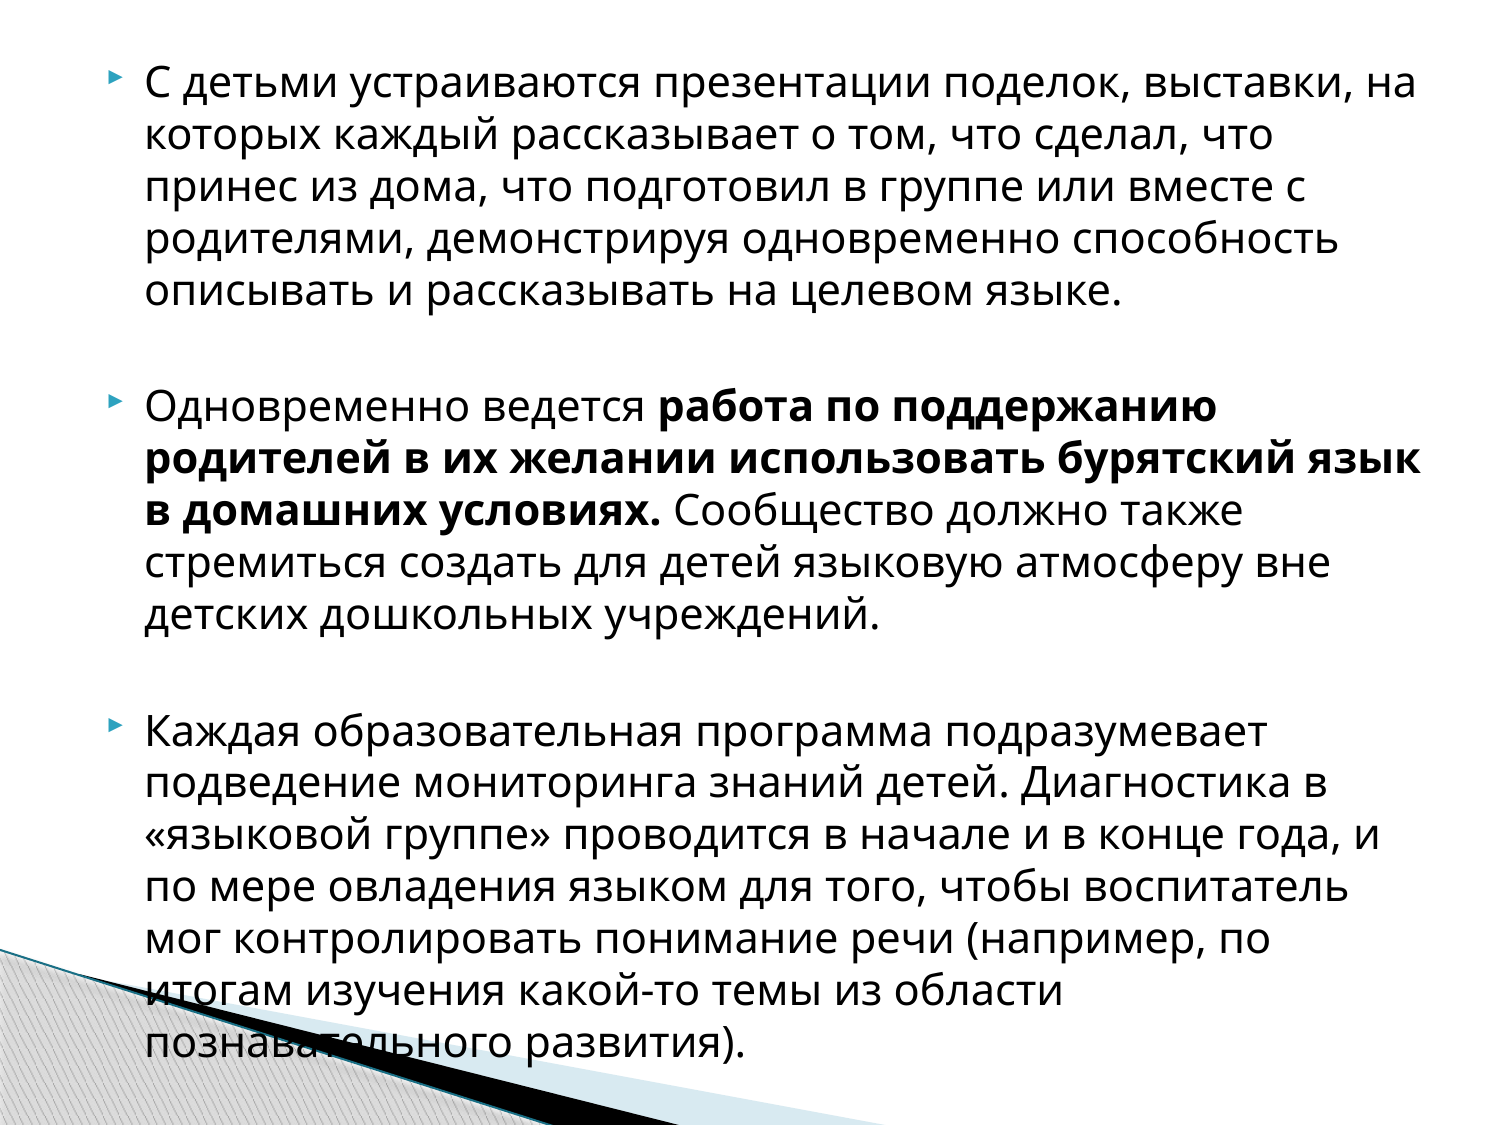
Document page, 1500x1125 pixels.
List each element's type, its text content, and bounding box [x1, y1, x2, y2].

list С детьми устраиваются презентации поделок, выставки, на которых каждый рассказывает о том, что сделал, что принес из дома, что подготовил в группе или вместе с родителями, демонстрируя одновременно способность описывать и рассказывать на целевом языке. Одновременно ведется работа по поддержанию родителей в их желании использовать бурятский язык в домашних условиях. Сообщество должно также стремиться создать для детей языковую атмосферу вне детских дошкольных учреждений. Каждая образовательная программа подразумевает подведение мониторинга знаний детей. Диагностика в «языковой группе» проводится в начале и в конце года, и по мере овладения языком для того, чтобы воспитатель мог контролировать понимание речи (например, по итогам изучения какой-то темы из области познавательного развития). [75, 46, 1442, 1090]
